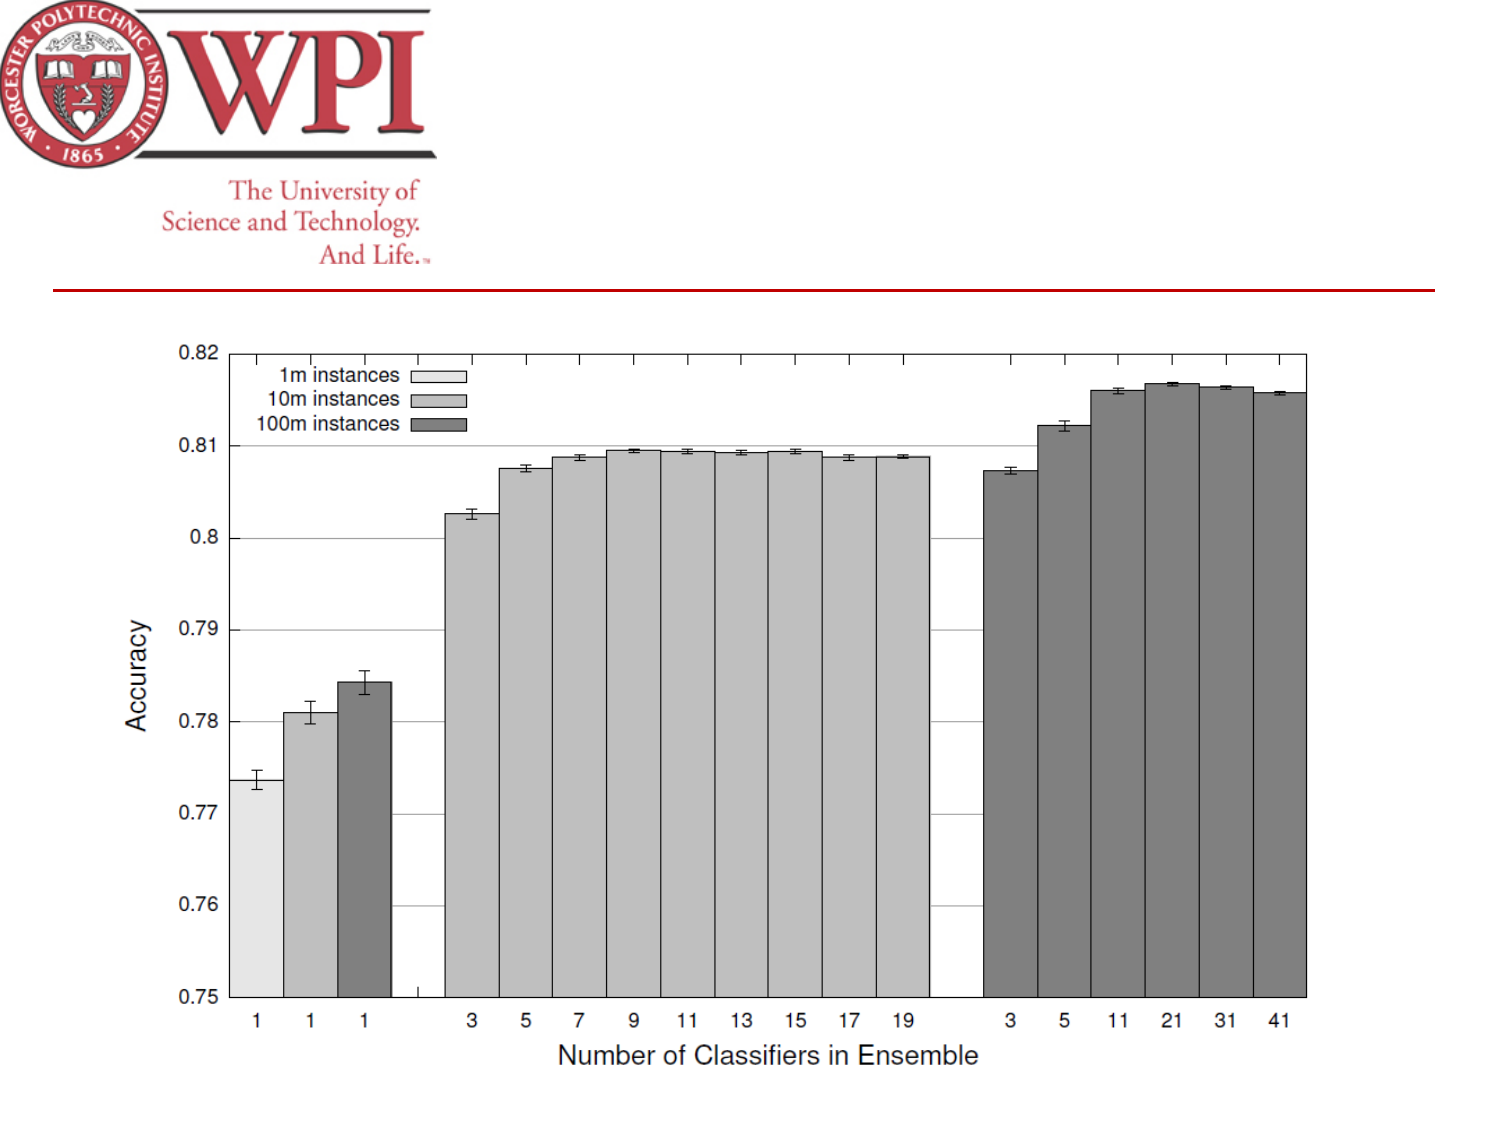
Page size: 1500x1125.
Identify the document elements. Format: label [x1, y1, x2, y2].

picture [0, 0, 438, 265]
picture [97, 304, 1402, 1101]
